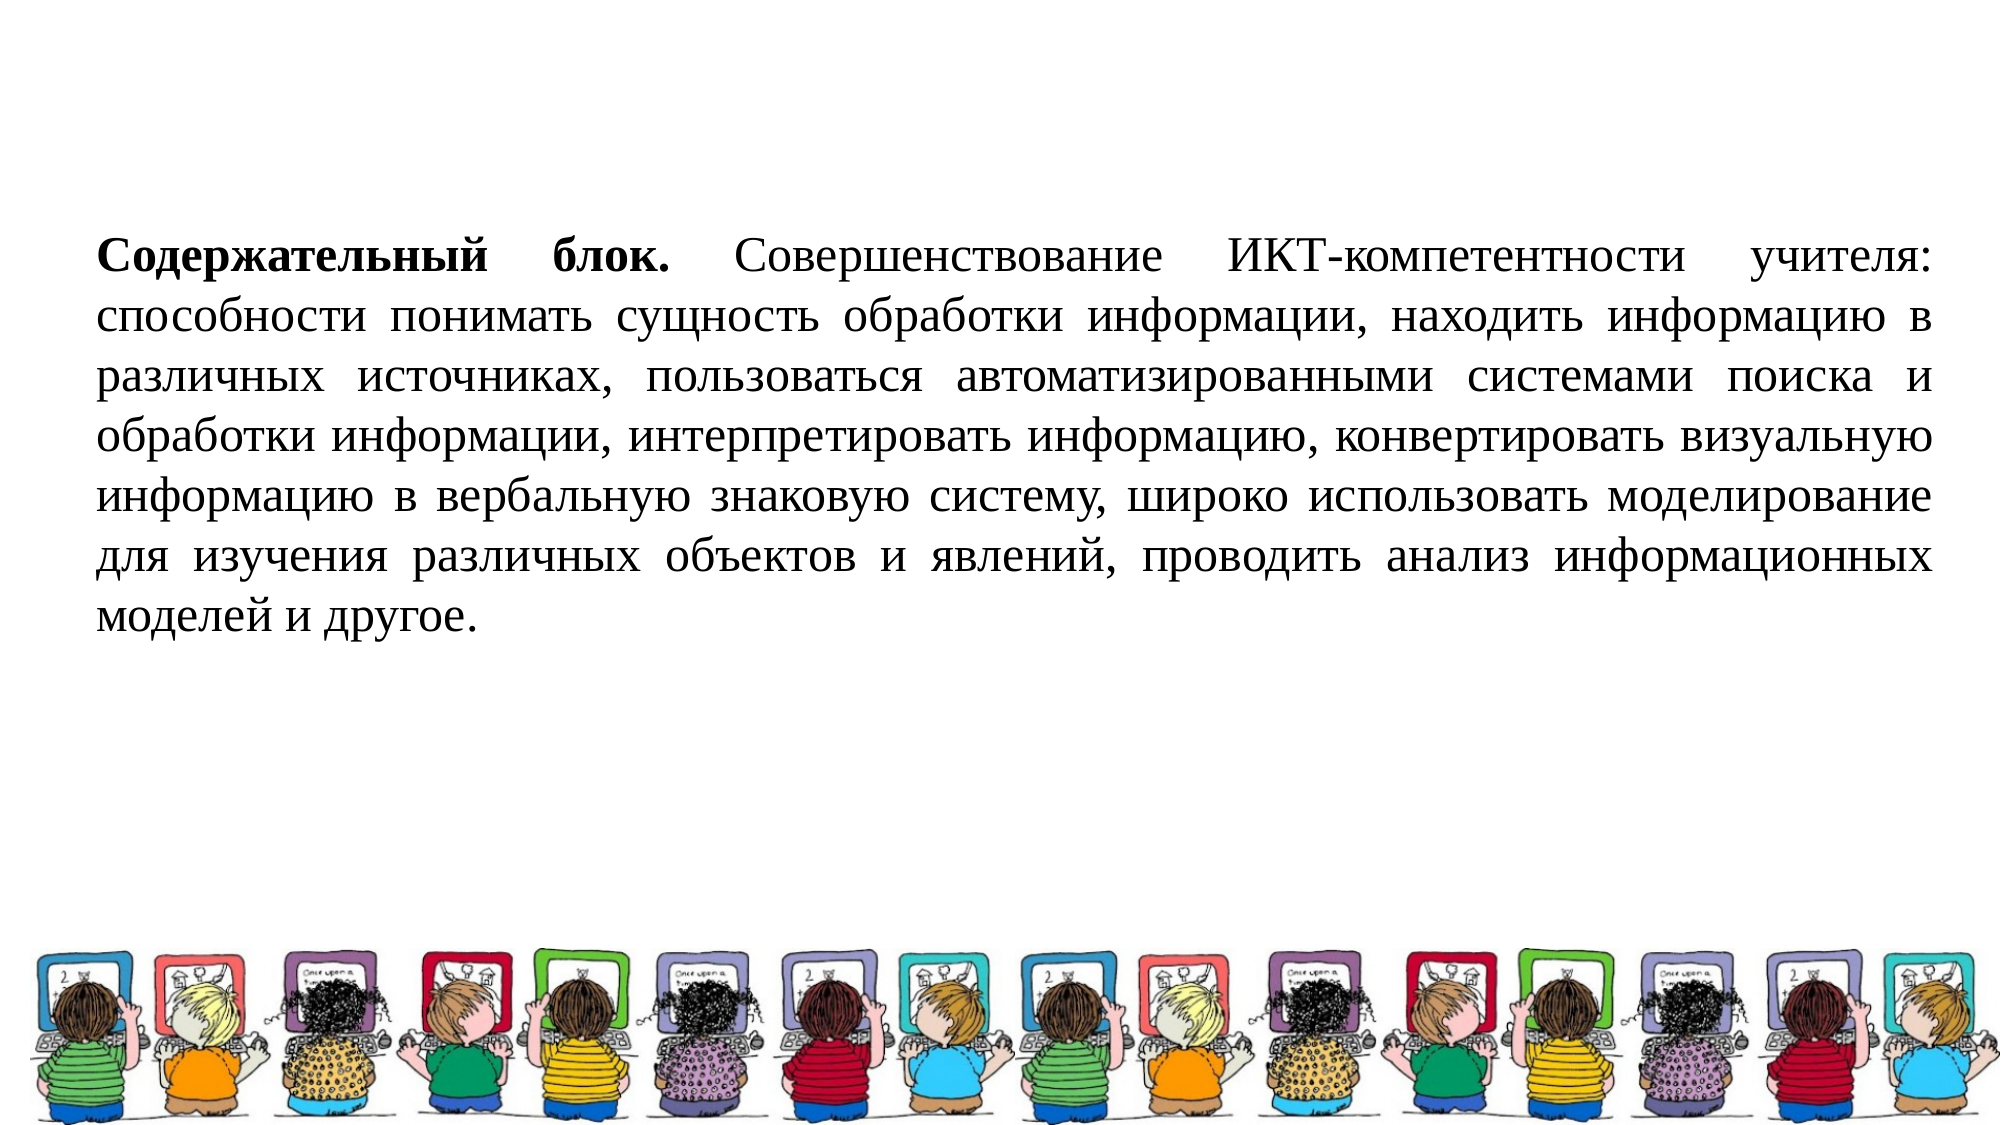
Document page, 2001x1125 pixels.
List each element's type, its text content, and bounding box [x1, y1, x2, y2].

picture [29, 948, 2000, 1125]
text_box Содержательный блок. Совершенствование ИКТ-компетентности учителя: способности понимать сущность обработки информации, находить информацию в различных источниках, пользоваться автоматизированными системами поиска и обработки информации, интерпретировать информацию, конвертировать визуальную информацию в вербальную знаковую систему, широко использовать моделирование для изучения различных объектов и явлений, проводить анализ информационных моделей и другое. [81, 141, 1949, 649]
